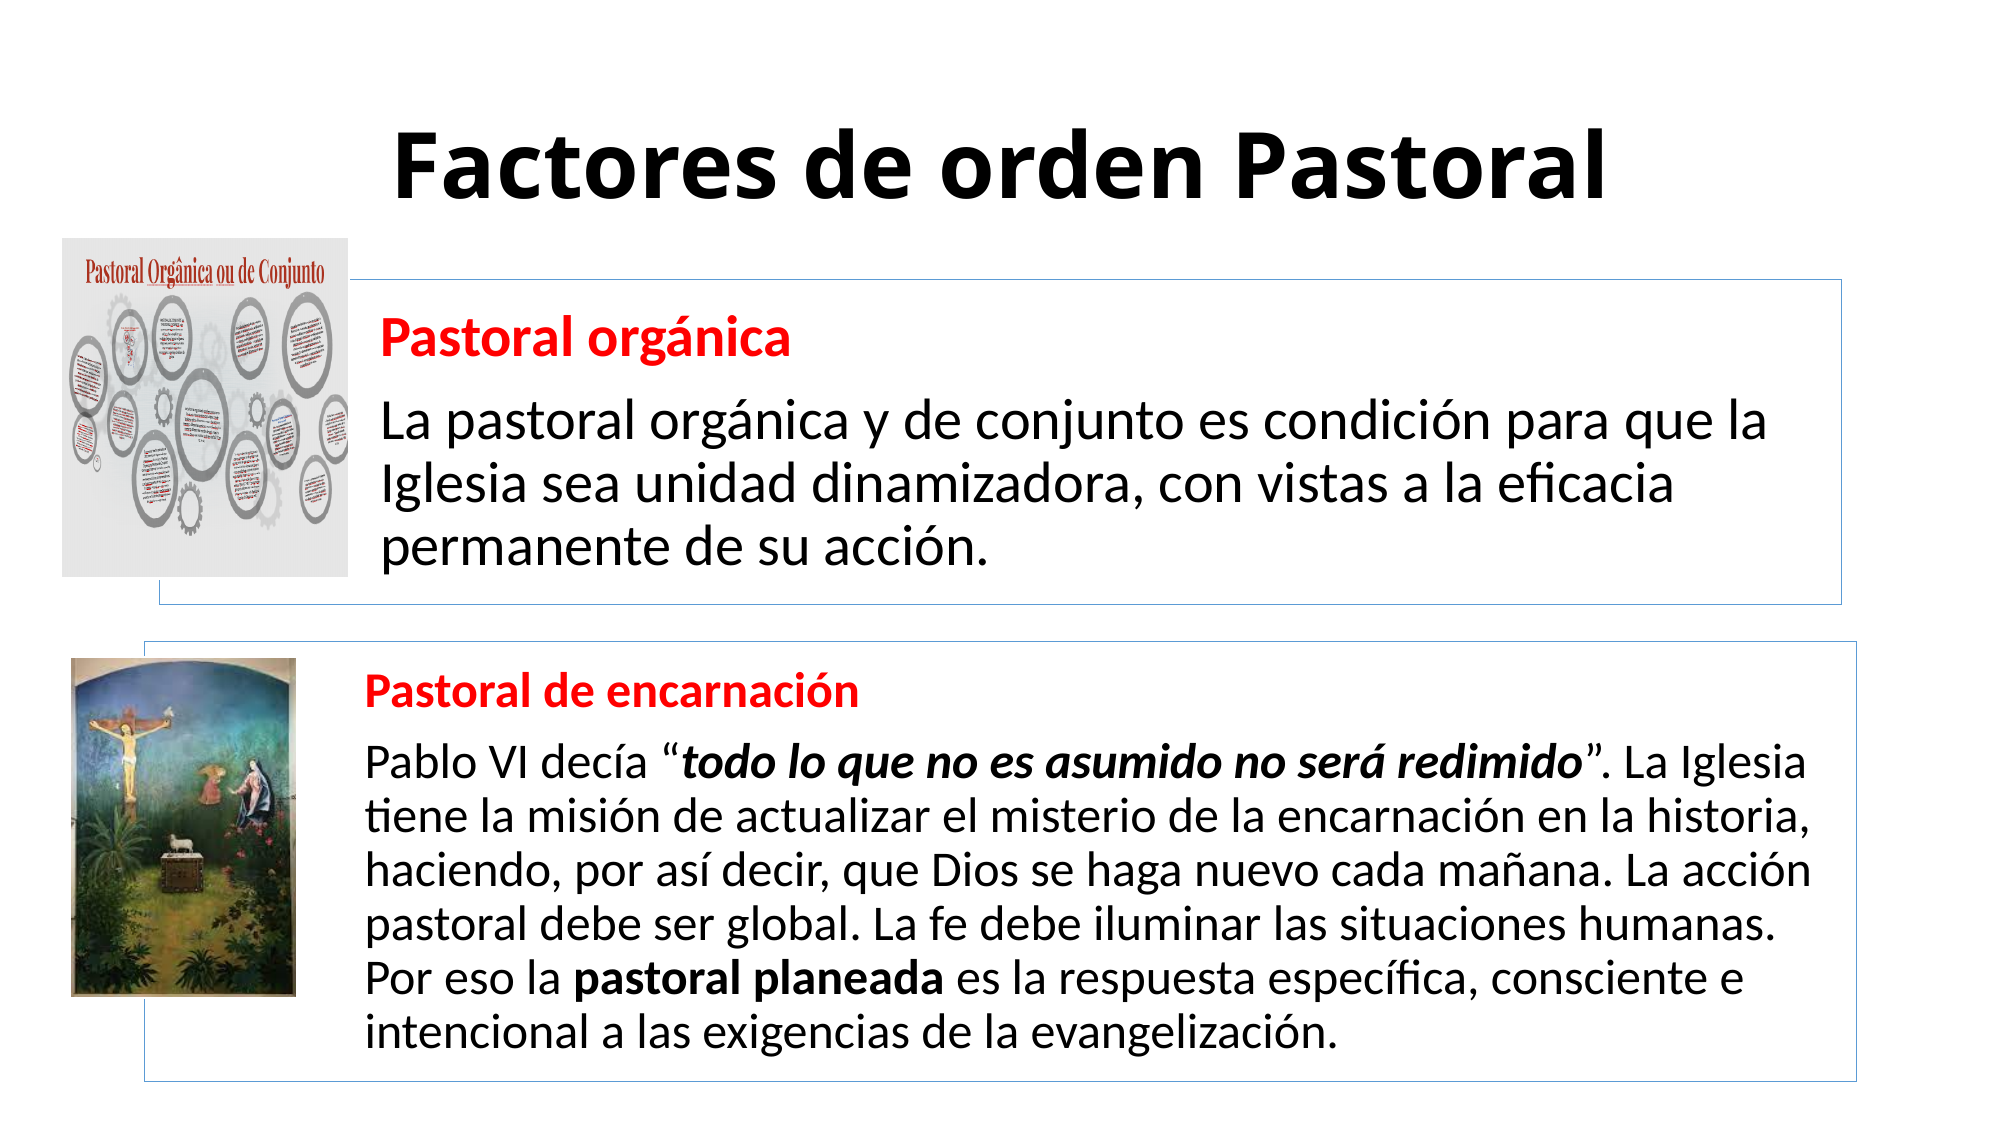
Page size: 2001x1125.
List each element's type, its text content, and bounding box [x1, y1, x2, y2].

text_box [61, 225, 1940, 1088]
title Factores de orden Pastoral [137, 59, 1863, 225]
